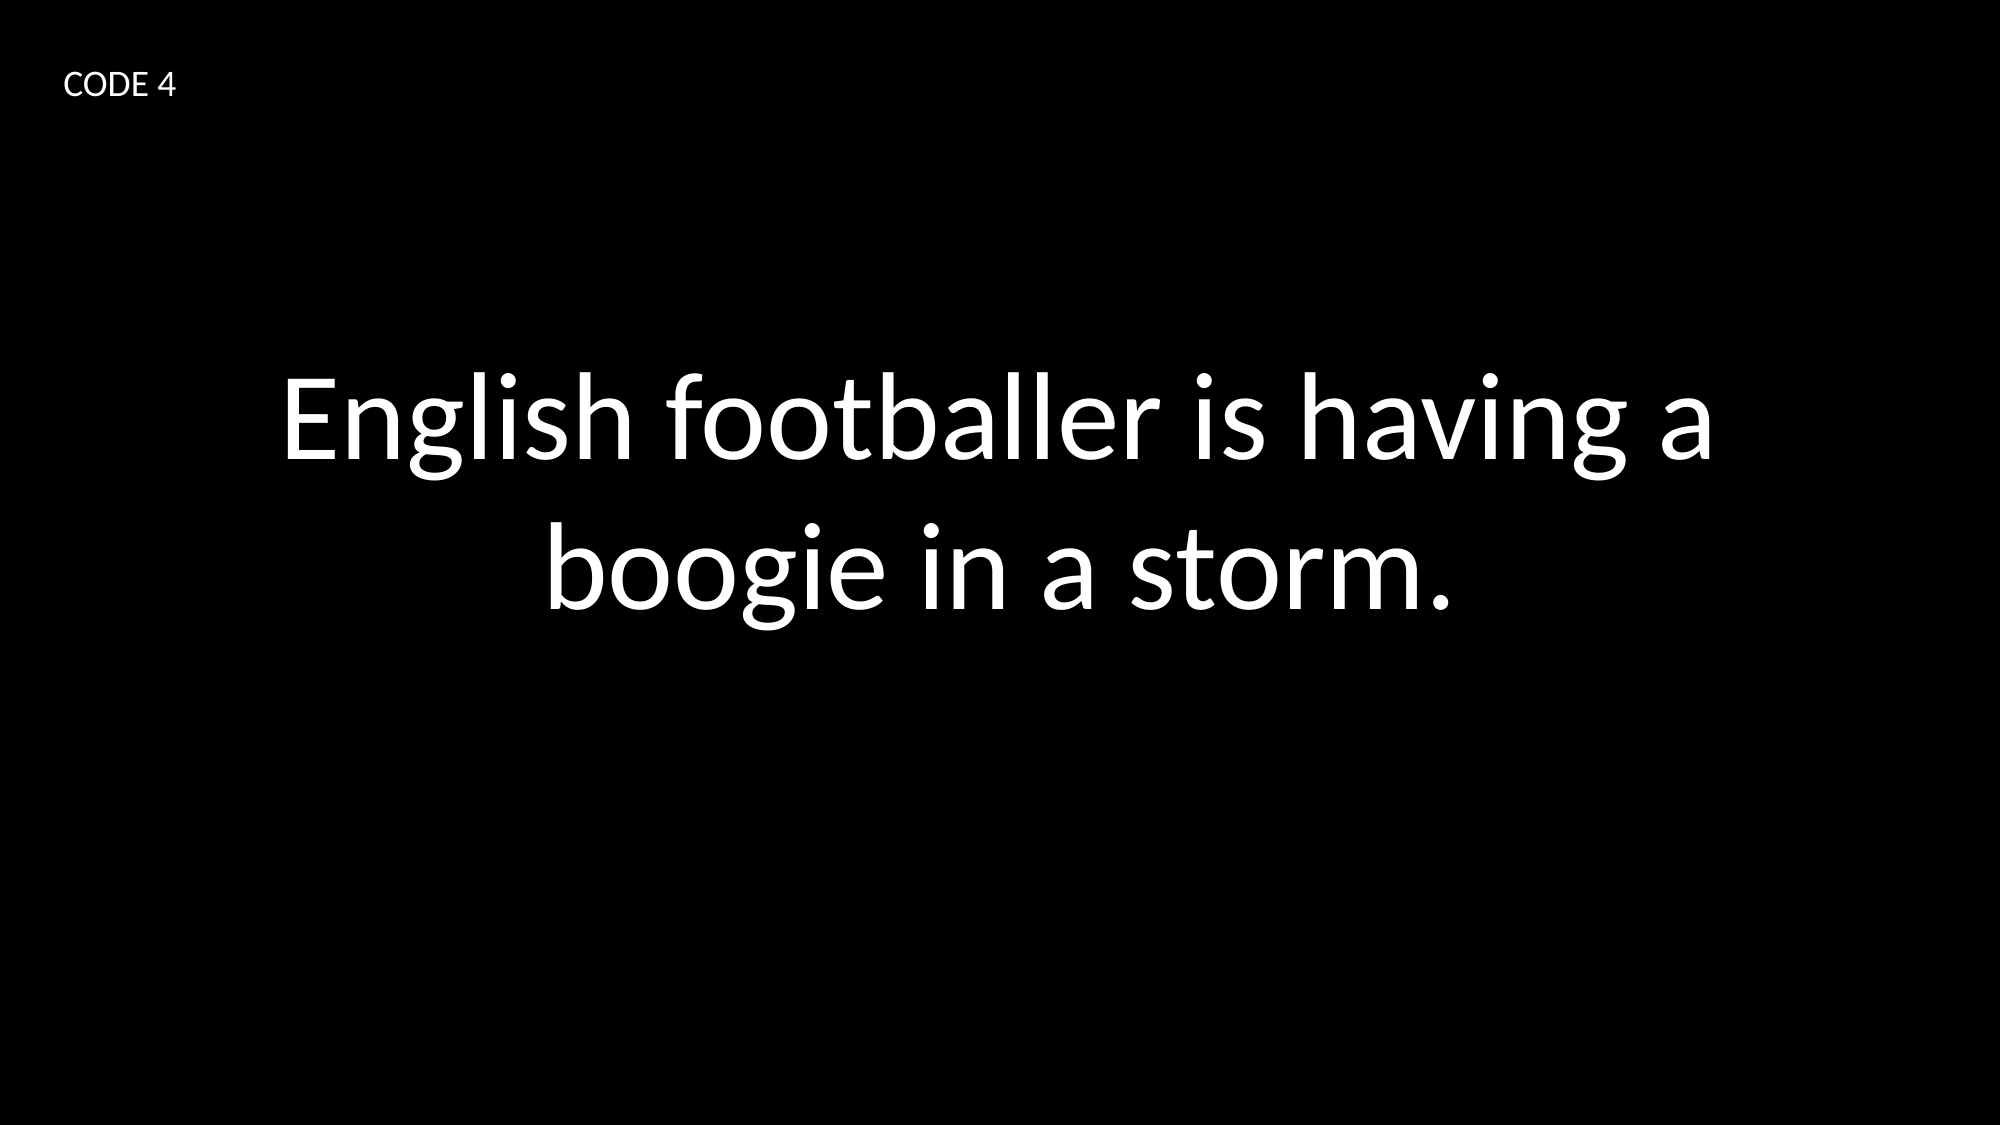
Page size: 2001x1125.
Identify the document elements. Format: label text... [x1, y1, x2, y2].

text_box English footballer is having a boogie in a storm. [223, 327, 1777, 643]
text_box CODE 4 [48, 52, 192, 112]
